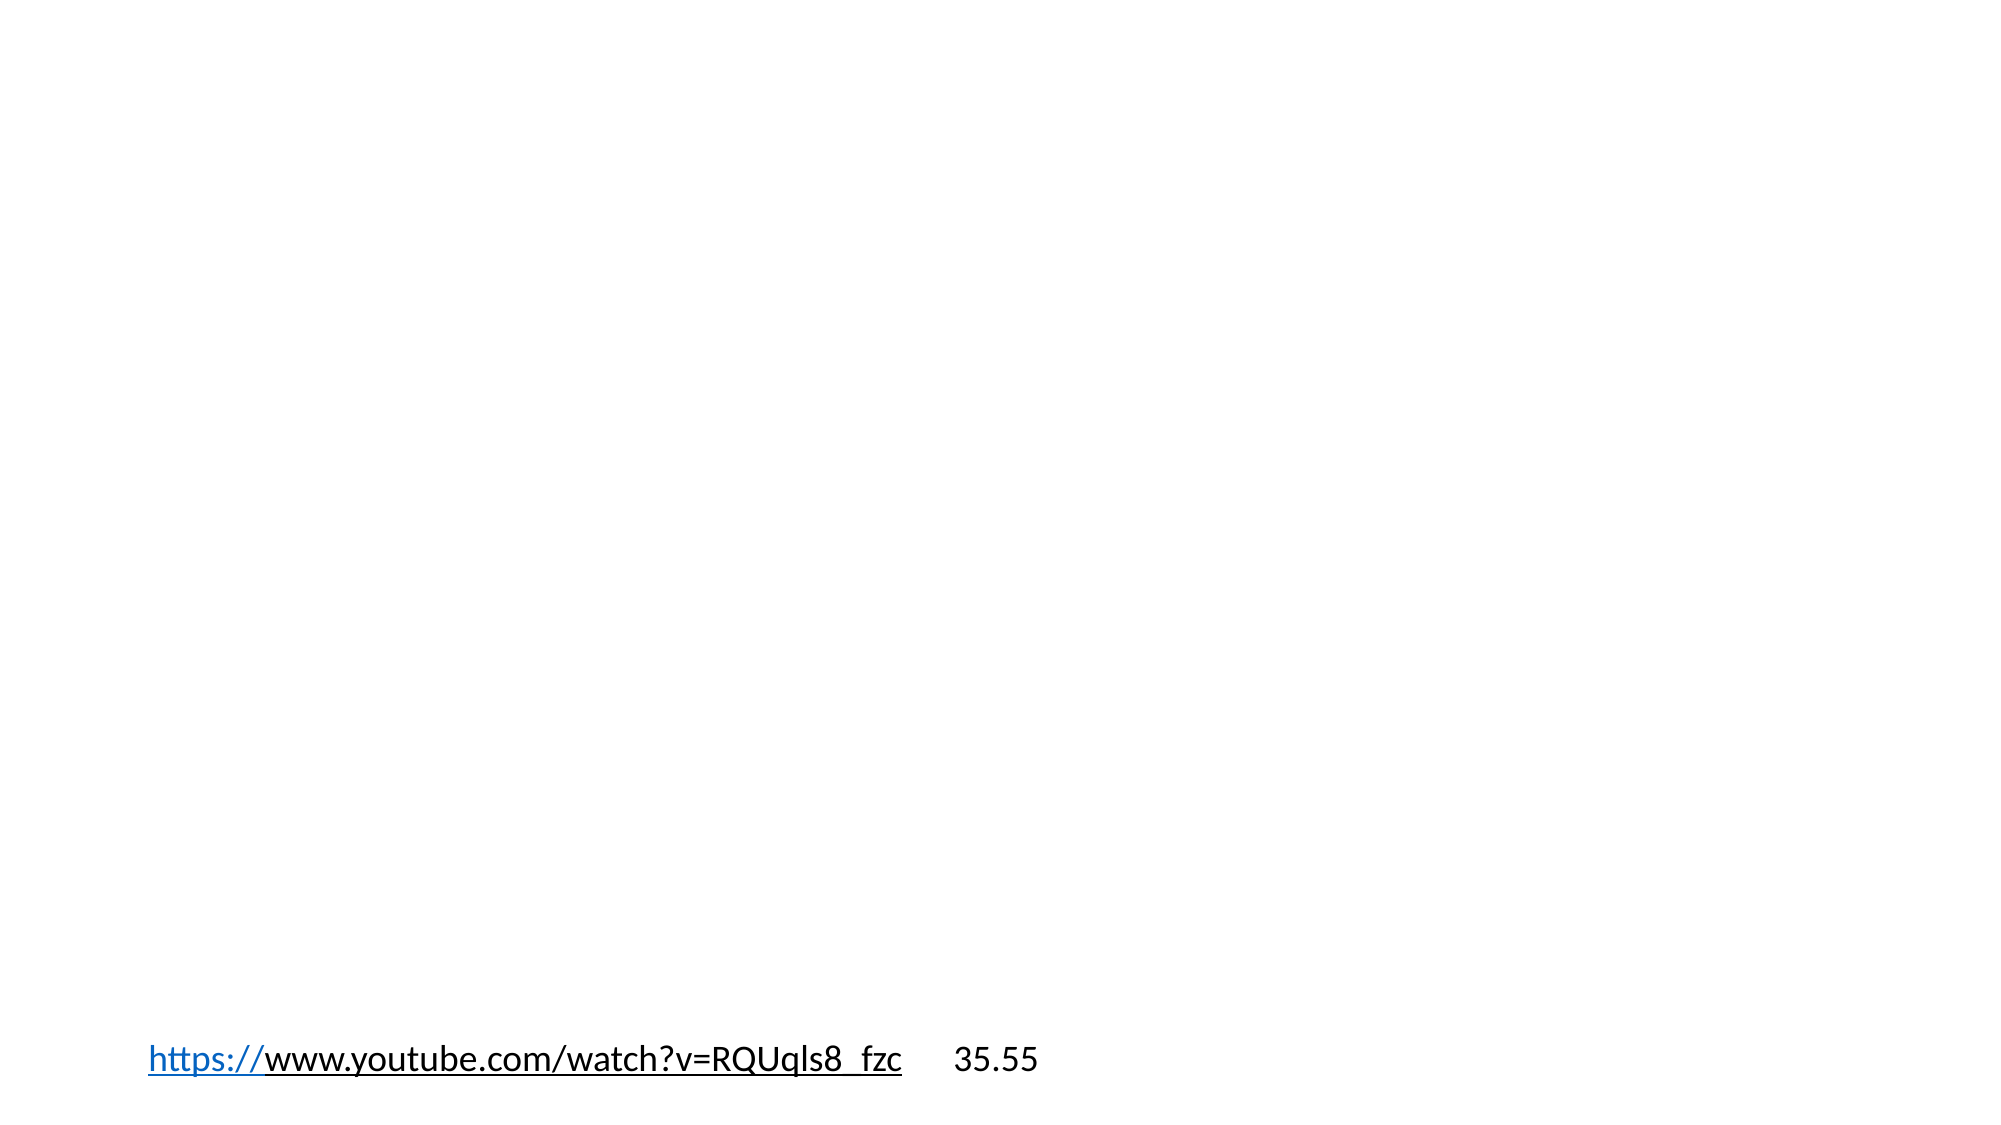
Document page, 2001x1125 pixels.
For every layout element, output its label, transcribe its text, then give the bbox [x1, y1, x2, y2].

text_box https://www.youtube.com/watch?v=RQUqls8_fzc 35.55 [133, 1026, 1055, 1087]
